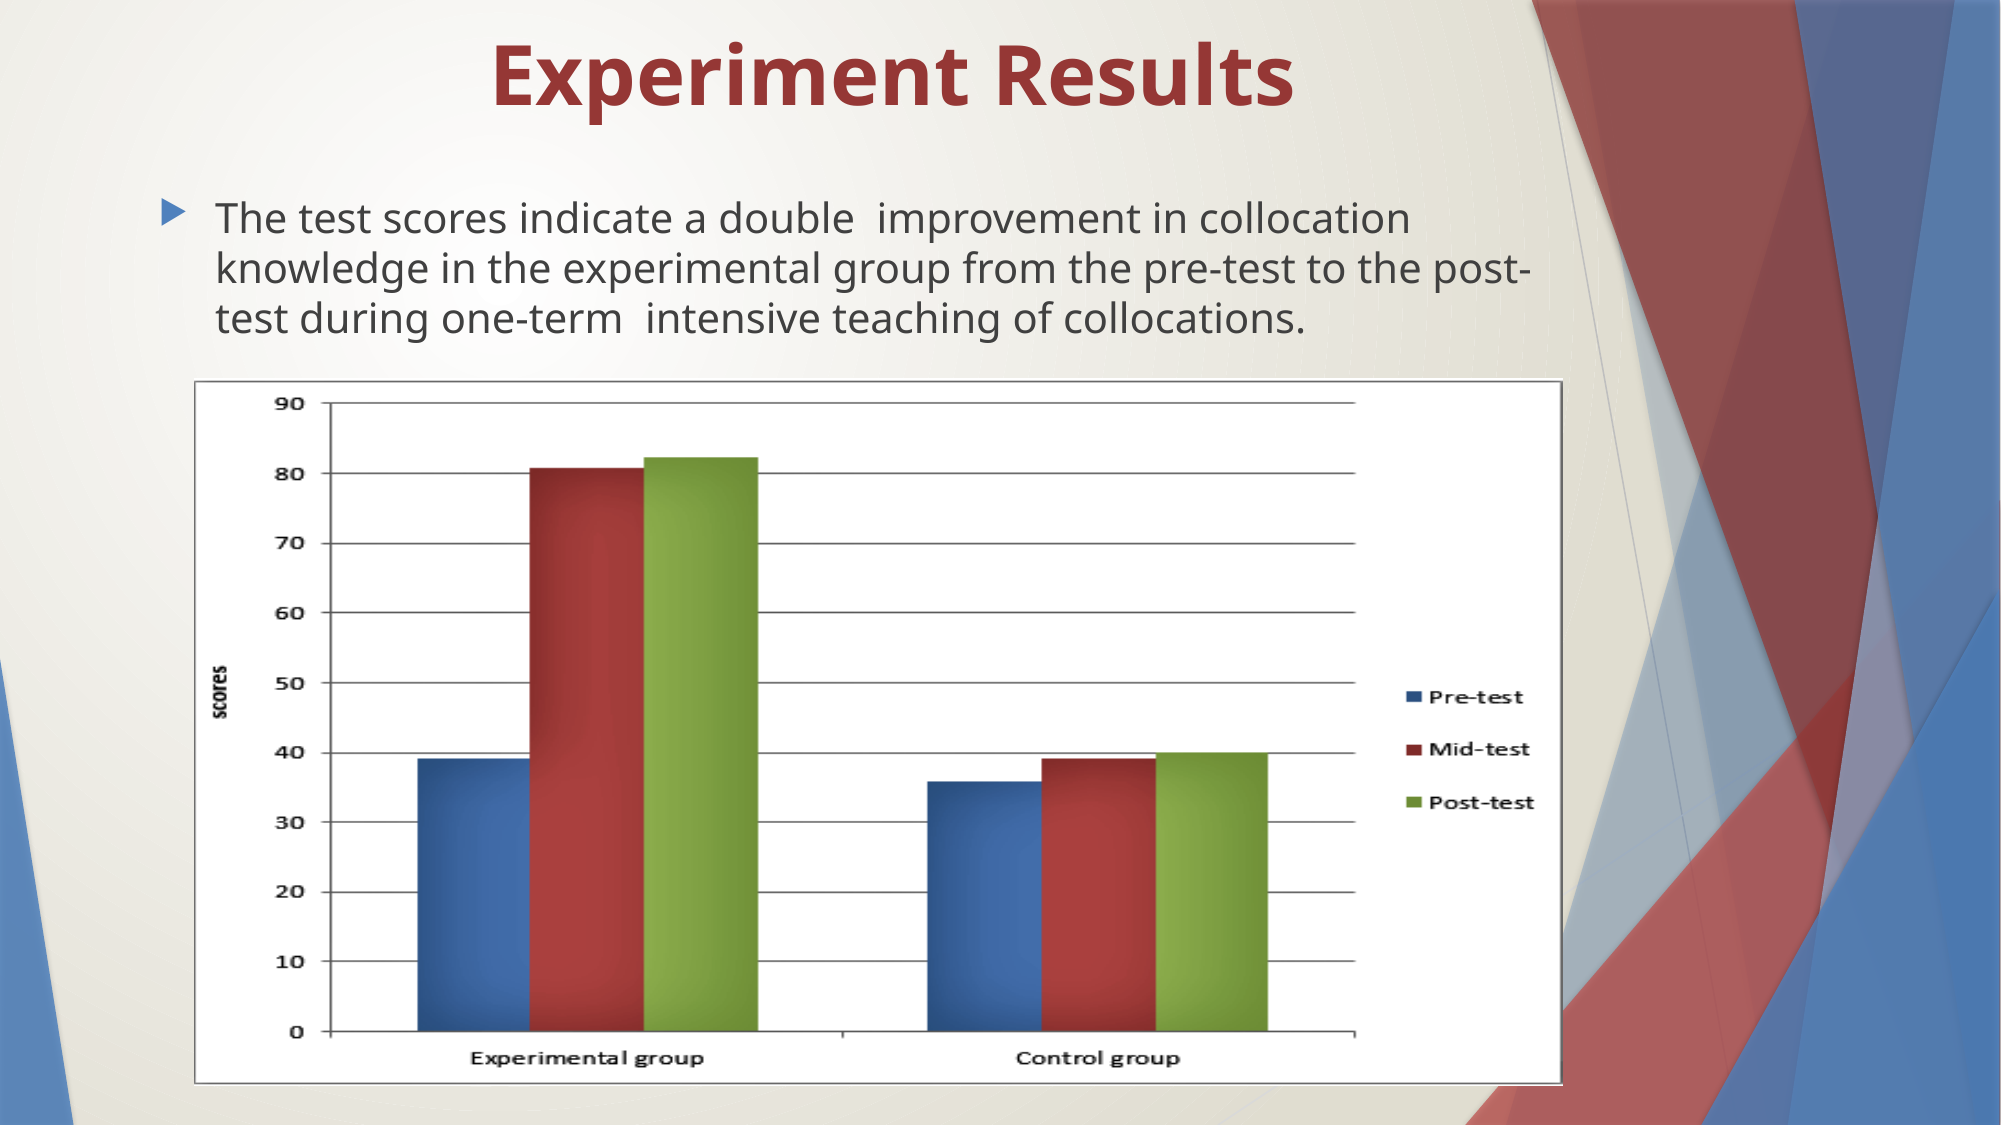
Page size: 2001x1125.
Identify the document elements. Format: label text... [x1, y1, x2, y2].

picture [194, 377, 1564, 1087]
list The test scores indicate a double improvement in collocation knowledge in the experimental group from the pre-test to the post-test during one-term intensive teaching of collocations. [143, 184, 1585, 379]
title Experiment Results [41, 14, 1767, 98]
